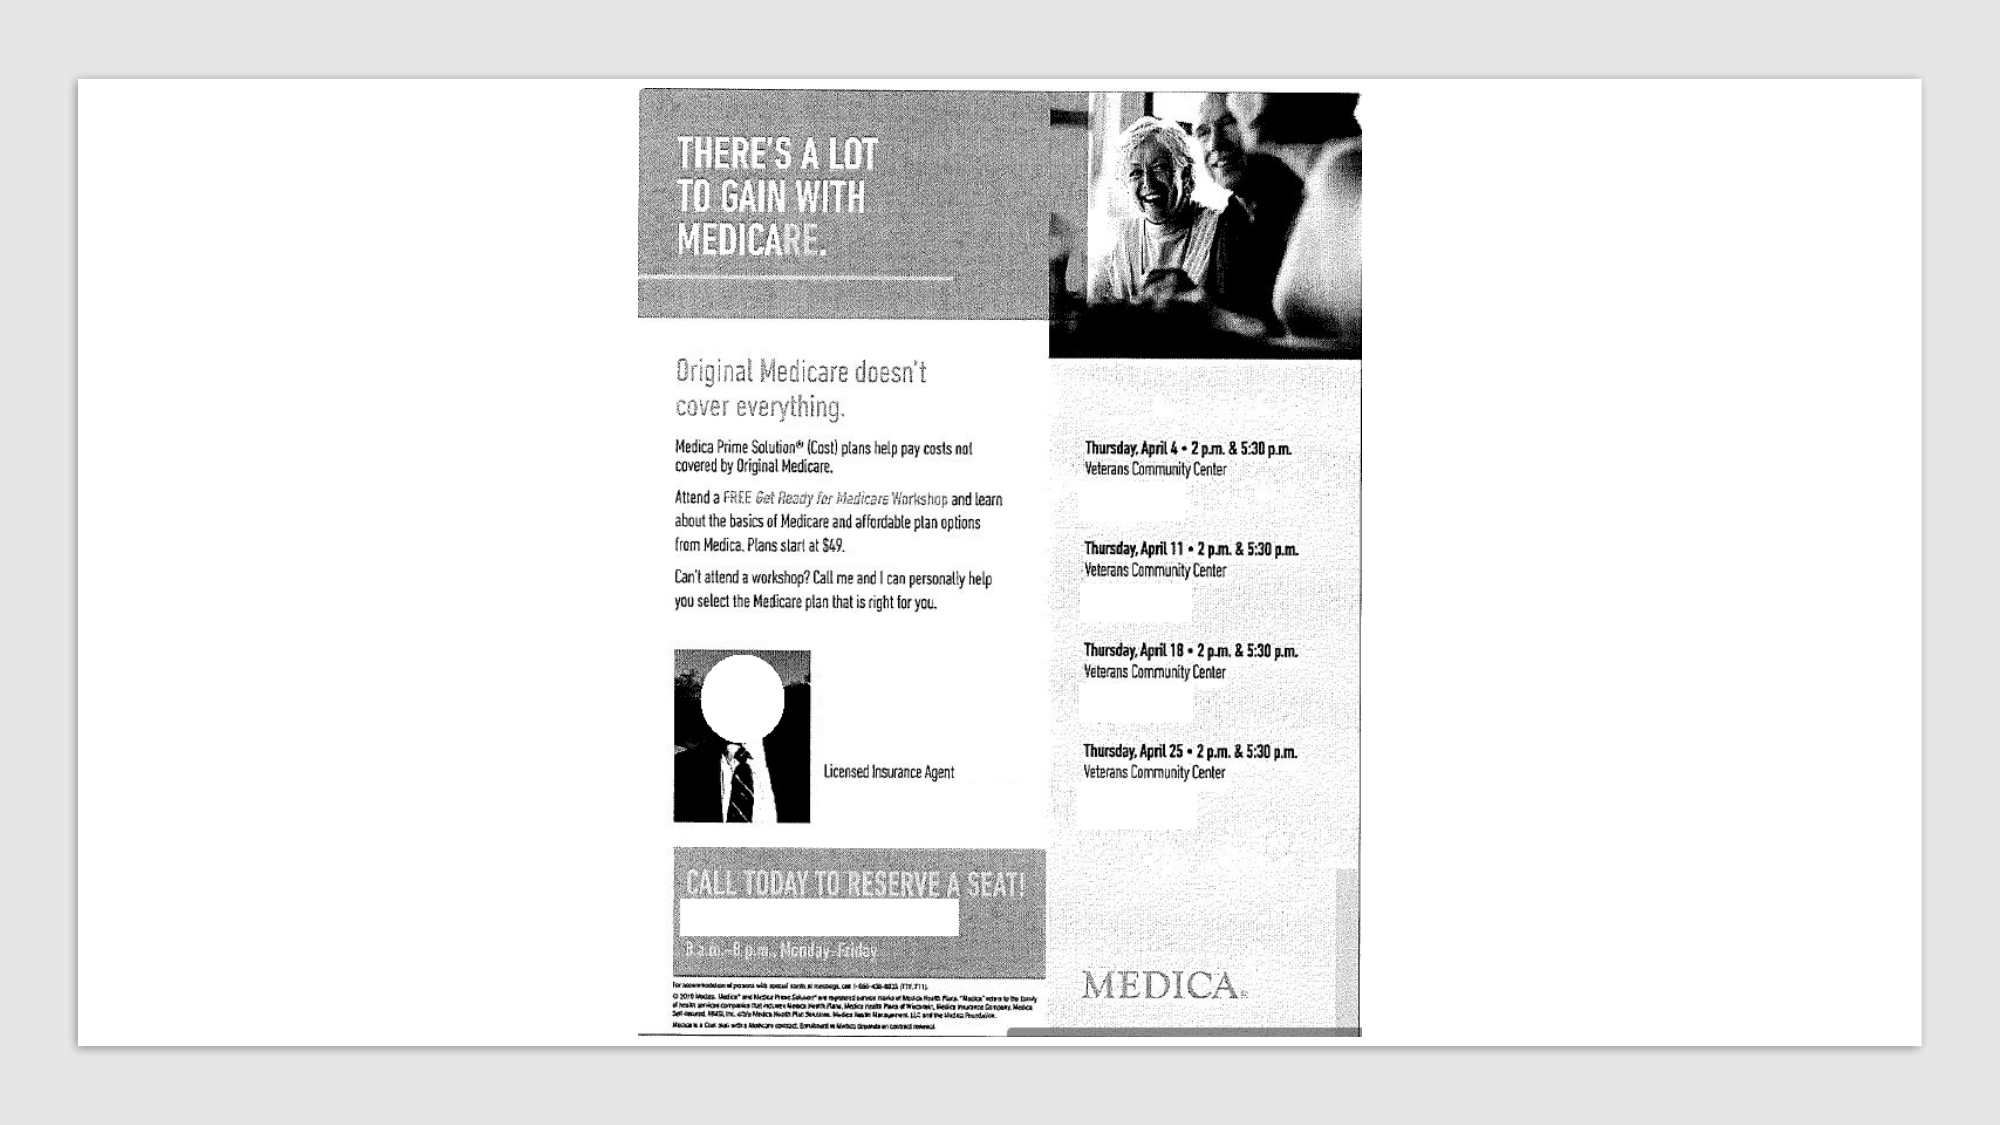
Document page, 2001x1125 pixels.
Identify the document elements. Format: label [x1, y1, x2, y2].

picture [638, 88, 1362, 1037]
text_box [77, 78, 1923, 1047]
text_box [0, 0, 2000, 1125]
